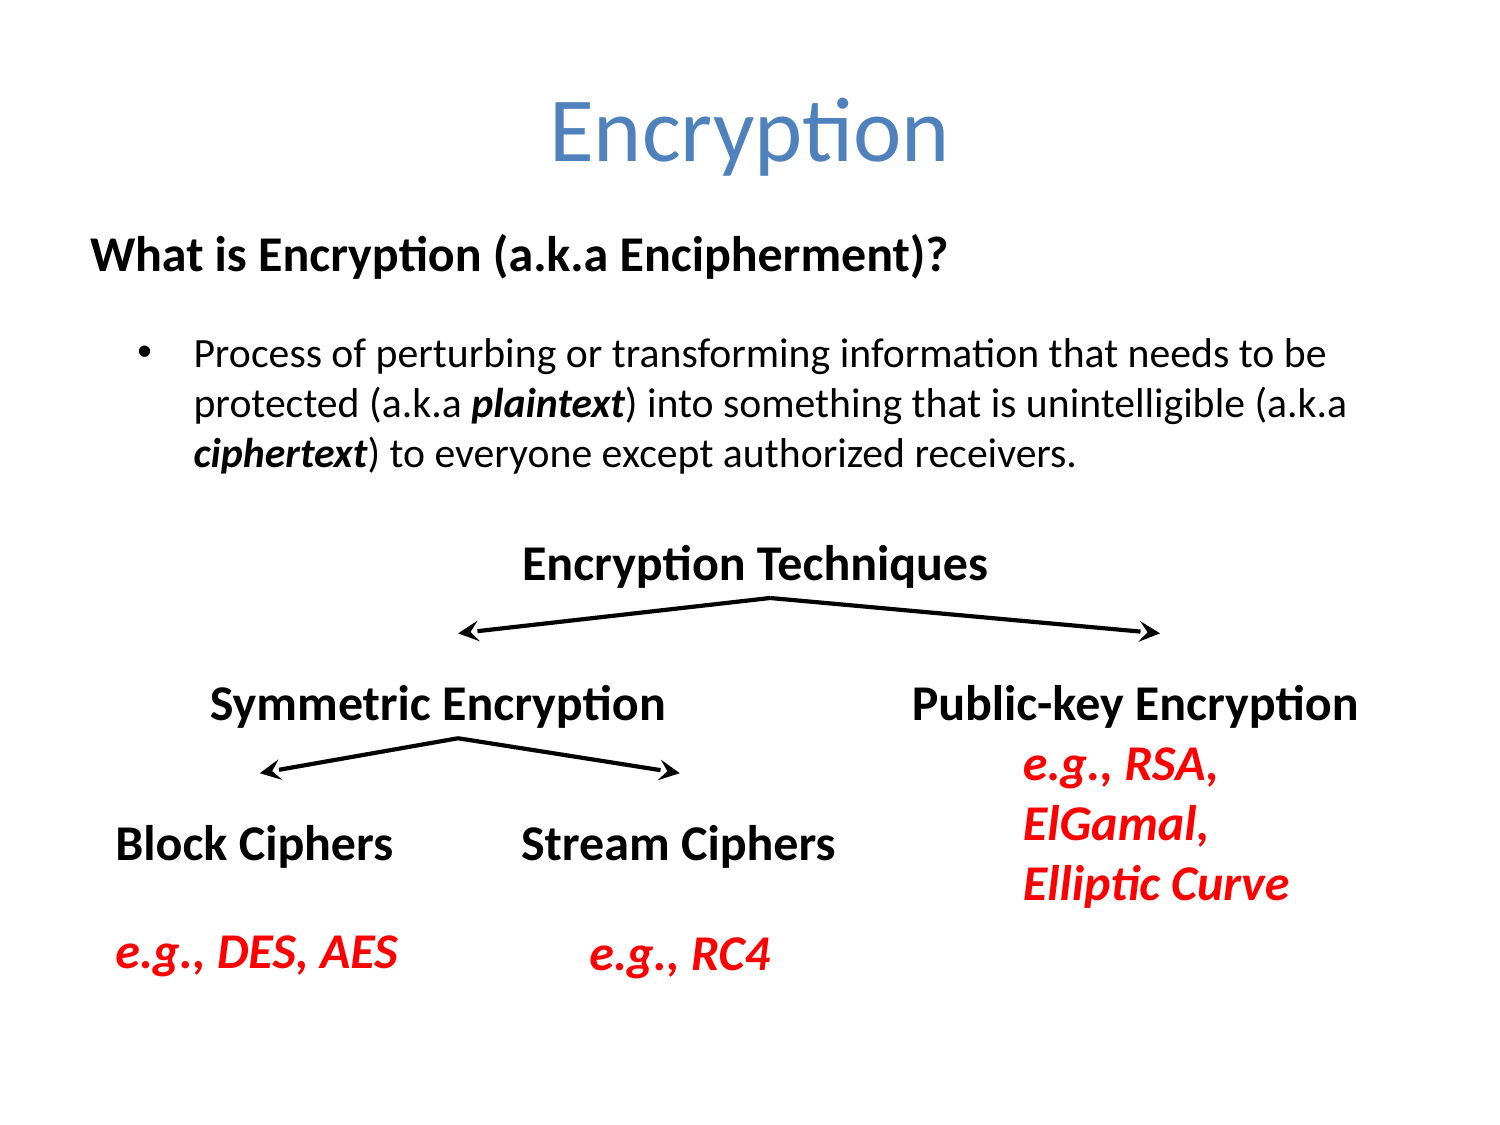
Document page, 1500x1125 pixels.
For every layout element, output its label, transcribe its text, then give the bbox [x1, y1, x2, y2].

list What is Encryption (a.k.a Encipherment)? [75, 184, 1034, 290]
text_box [457, 597, 768, 634]
title Encryption [75, 0, 1425, 250]
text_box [259, 737, 456, 774]
text_box Public-key Encryption [896, 633, 1424, 739]
text_box Stream Ciphers [506, 773, 854, 879]
text_box Symmetric Encryption [194, 633, 722, 739]
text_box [769, 597, 1161, 634]
text_box Encryption Techniques [506, 493, 1034, 596]
text_box Block Ciphers [100, 773, 420, 879]
list Process of perturbing or transforming information that needs to be protected (a.k.a plaintext) into something that is unintelligible (a.k.a ciphertext) to everyone except authorized receivers. [122, 318, 1424, 496]
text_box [457, 737, 681, 774]
text_box e.g., DES, AES [100, 881, 420, 987]
text_box e.g., RC4 [574, 912, 786, 988]
text_box e.g., RSA, ElGamal, Elliptic Curve [1007, 715, 1327, 918]
